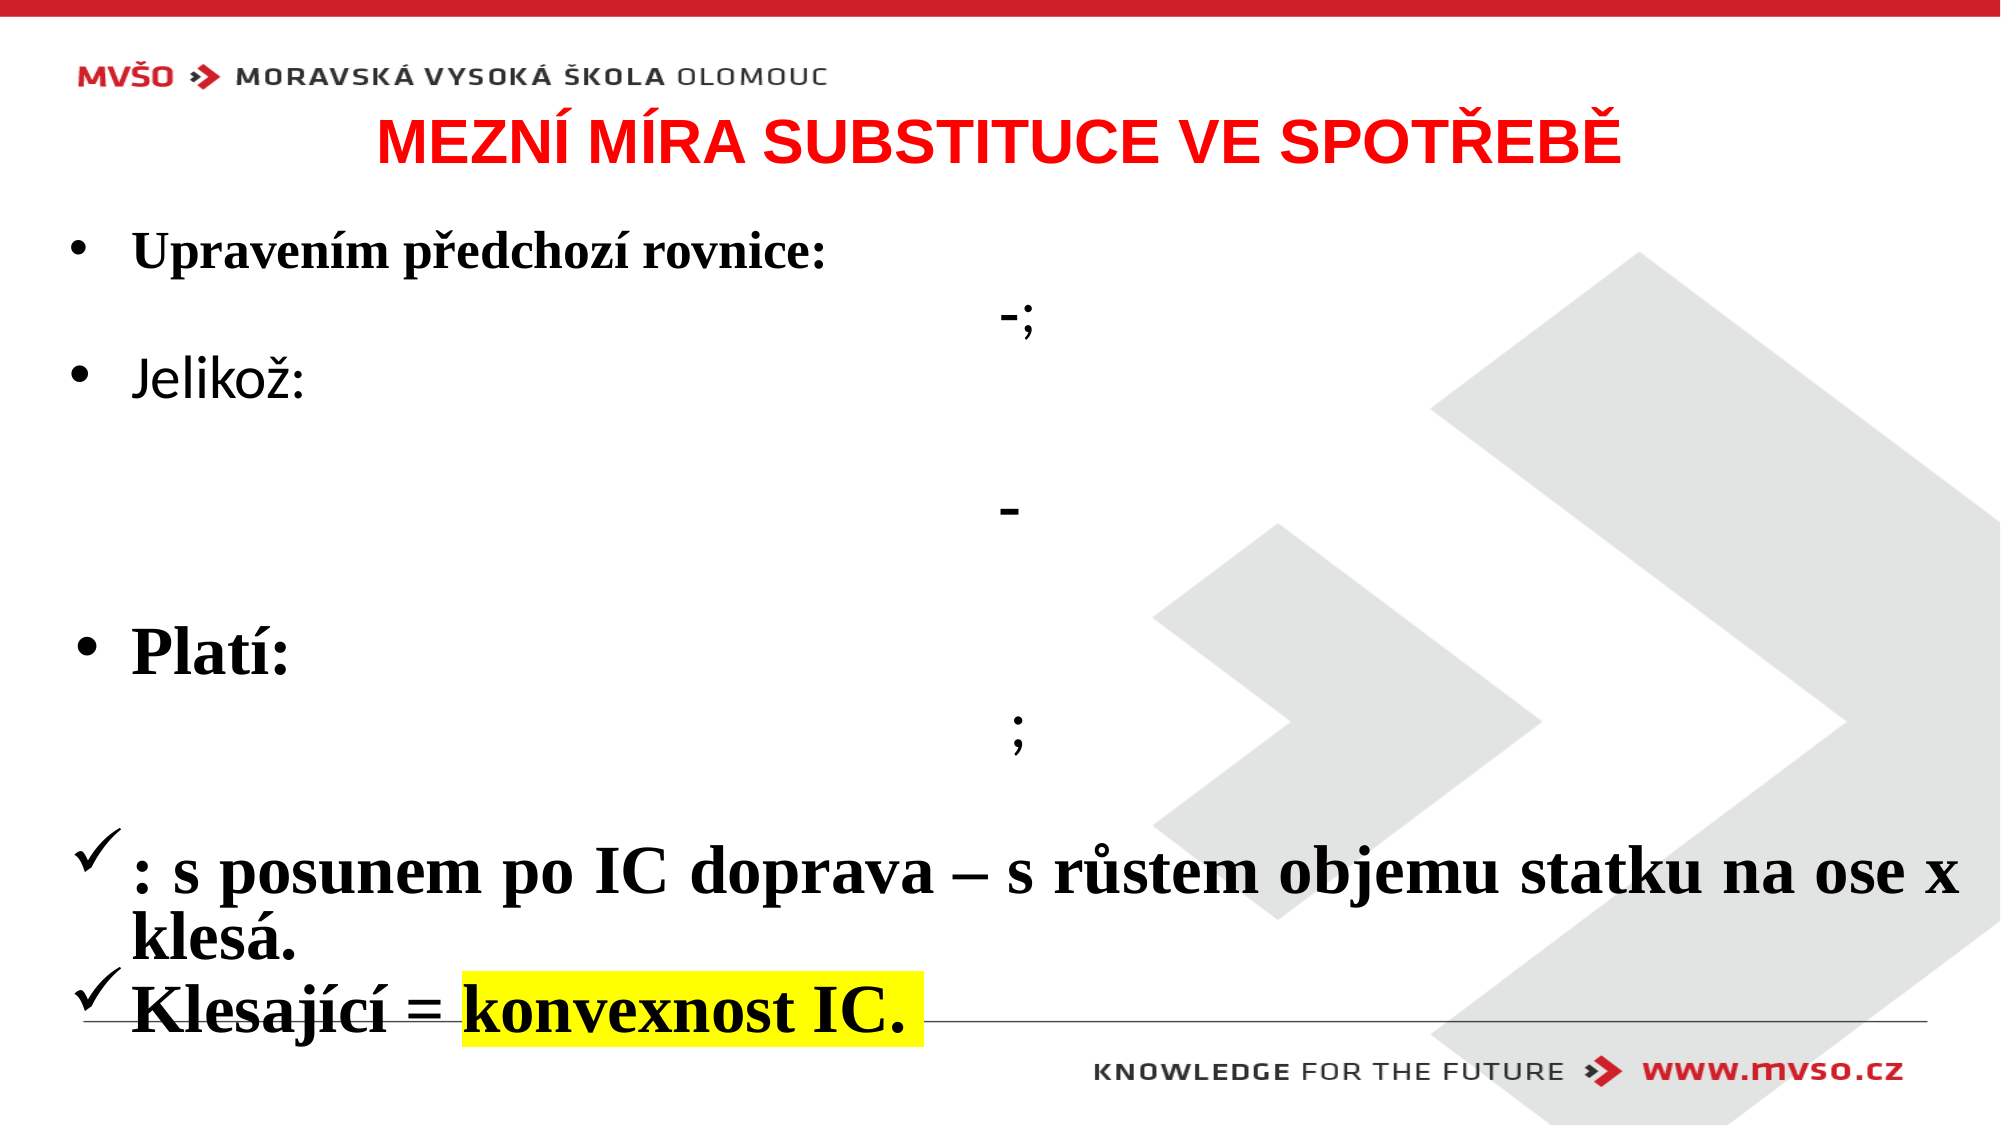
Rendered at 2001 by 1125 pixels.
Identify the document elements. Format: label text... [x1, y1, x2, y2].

picture [0, 0, 2001, 1125]
title Mezní míra substituce ve spotřebě [96, 101, 1905, 185]
